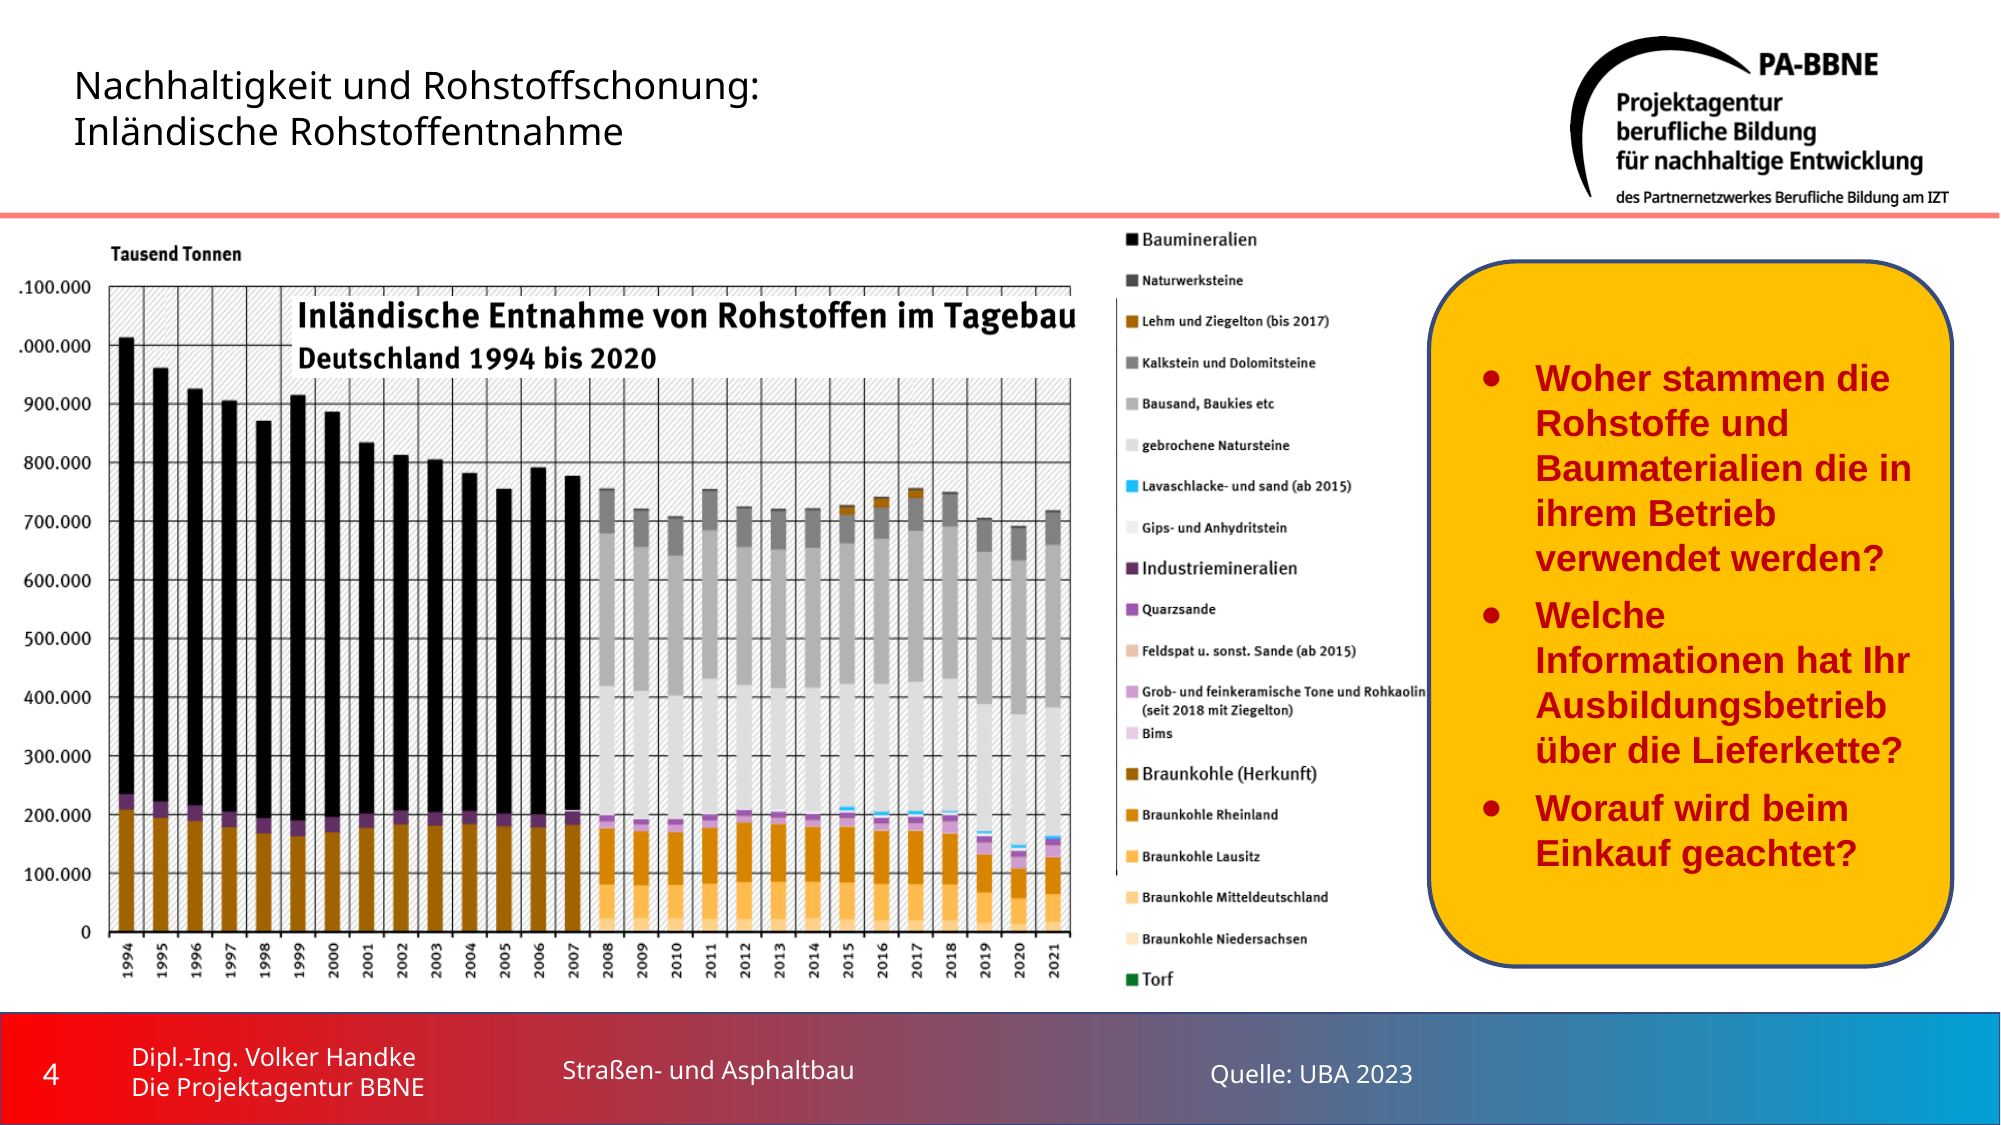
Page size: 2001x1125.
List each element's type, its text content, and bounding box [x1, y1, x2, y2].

text_box Quelle: UBA 2023 [1195, 1025, 1953, 1118]
title Nachhaltigkeit und Rohstoffschonung: Inländische Rohstoffentnahme [59, 53, 1536, 207]
picture [1115, 224, 1468, 993]
text_box Dipl.-Ing. Volker Handke Die Projektagentur BBNE [116, 1025, 533, 1118]
picture [1570, 36, 1949, 207]
slide_number 4 [0, 1026, 102, 1118]
picture [17, 232, 1076, 1001]
text_box Straßen- und Asphaltbau [547, 1022, 965, 1116]
text_box Woher stammen die Rohstoffe und Baumaterialien die in ihrem Betrieb verwendet werden? Welche Informationen hat Ihr Ausbildungsbetrieb über die Lieferkette? Worauf wird beim Einkauf geachtet? [1473, 261, 1953, 967]
